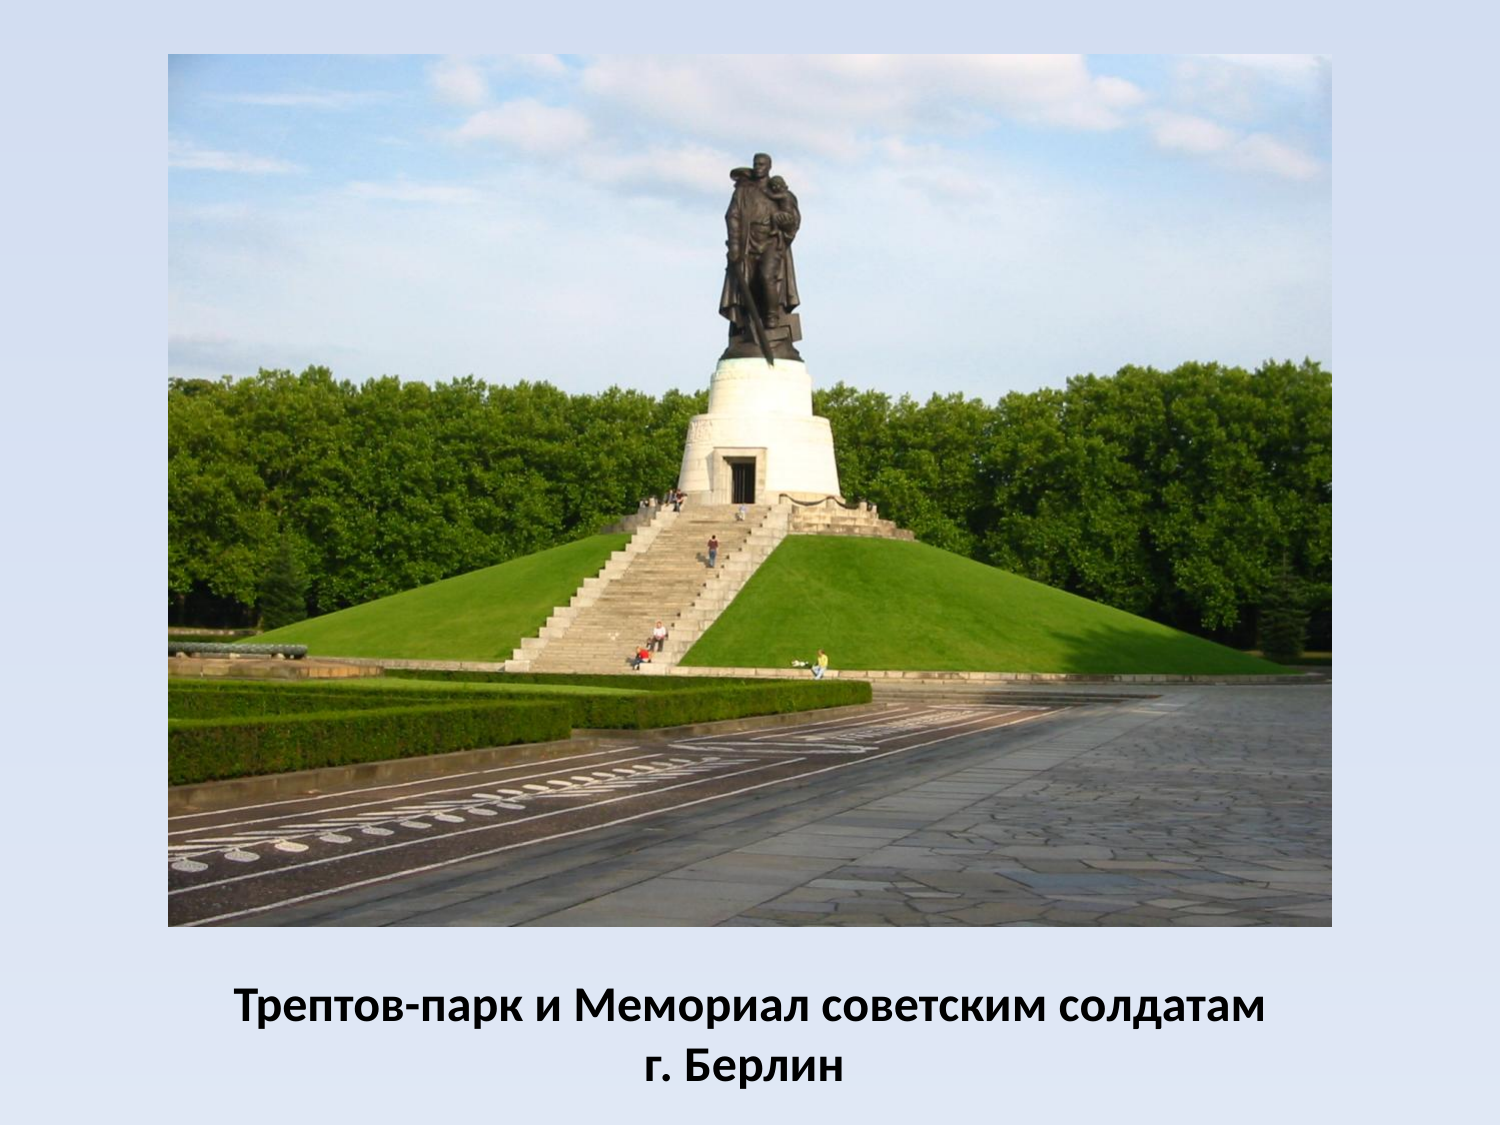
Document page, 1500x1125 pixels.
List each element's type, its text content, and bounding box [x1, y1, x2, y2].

text_box Трептов-парк и Мемориал советским солдатам г. Берлин [76, 964, 1424, 1099]
picture [168, 54, 1332, 927]
